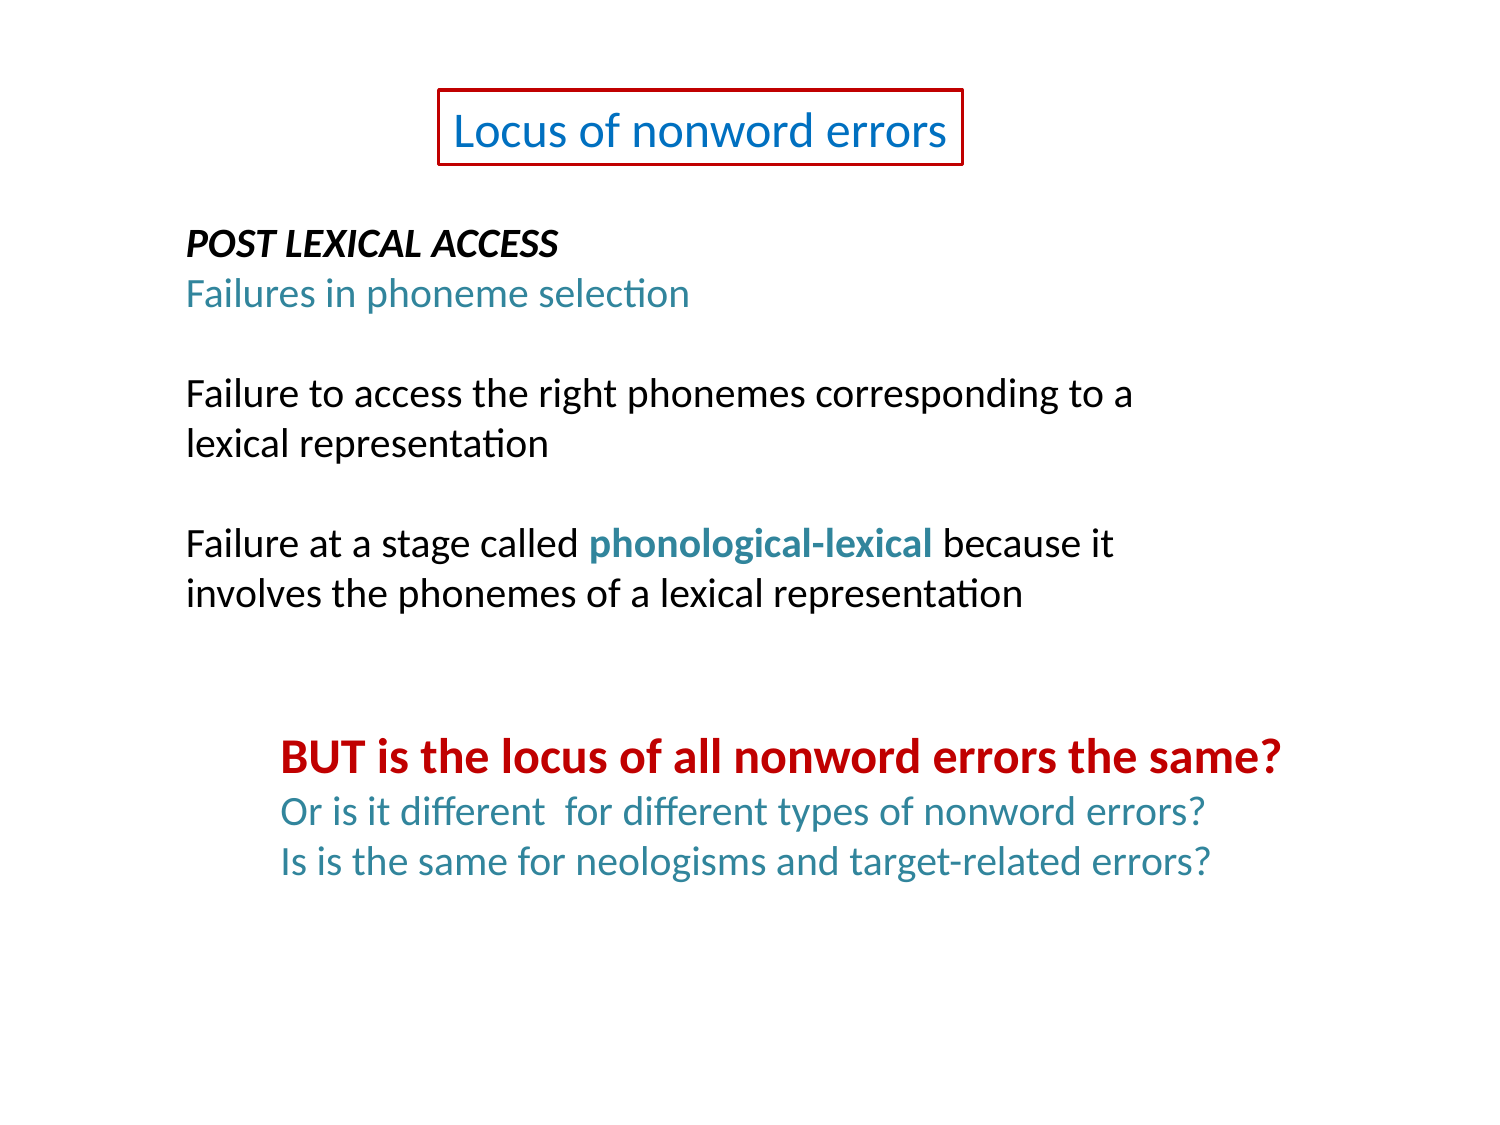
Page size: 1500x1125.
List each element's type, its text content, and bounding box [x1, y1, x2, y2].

text_box BUT is the locus of all nonword errors the same? Or is it different for different types of nonword errors? Is is the same for neologisms and target-related errors? [265, 715, 1353, 891]
text_box POST LEXICAL ACCESS Failures in phoneme selection Failure to access the right phonemes corresponding to a lexical representation Failure at a stage called phonological-lexical because it involves the phonemes of a lexical representation [171, 208, 1223, 623]
text_box Locus of nonword errors [438, 89, 963, 165]
